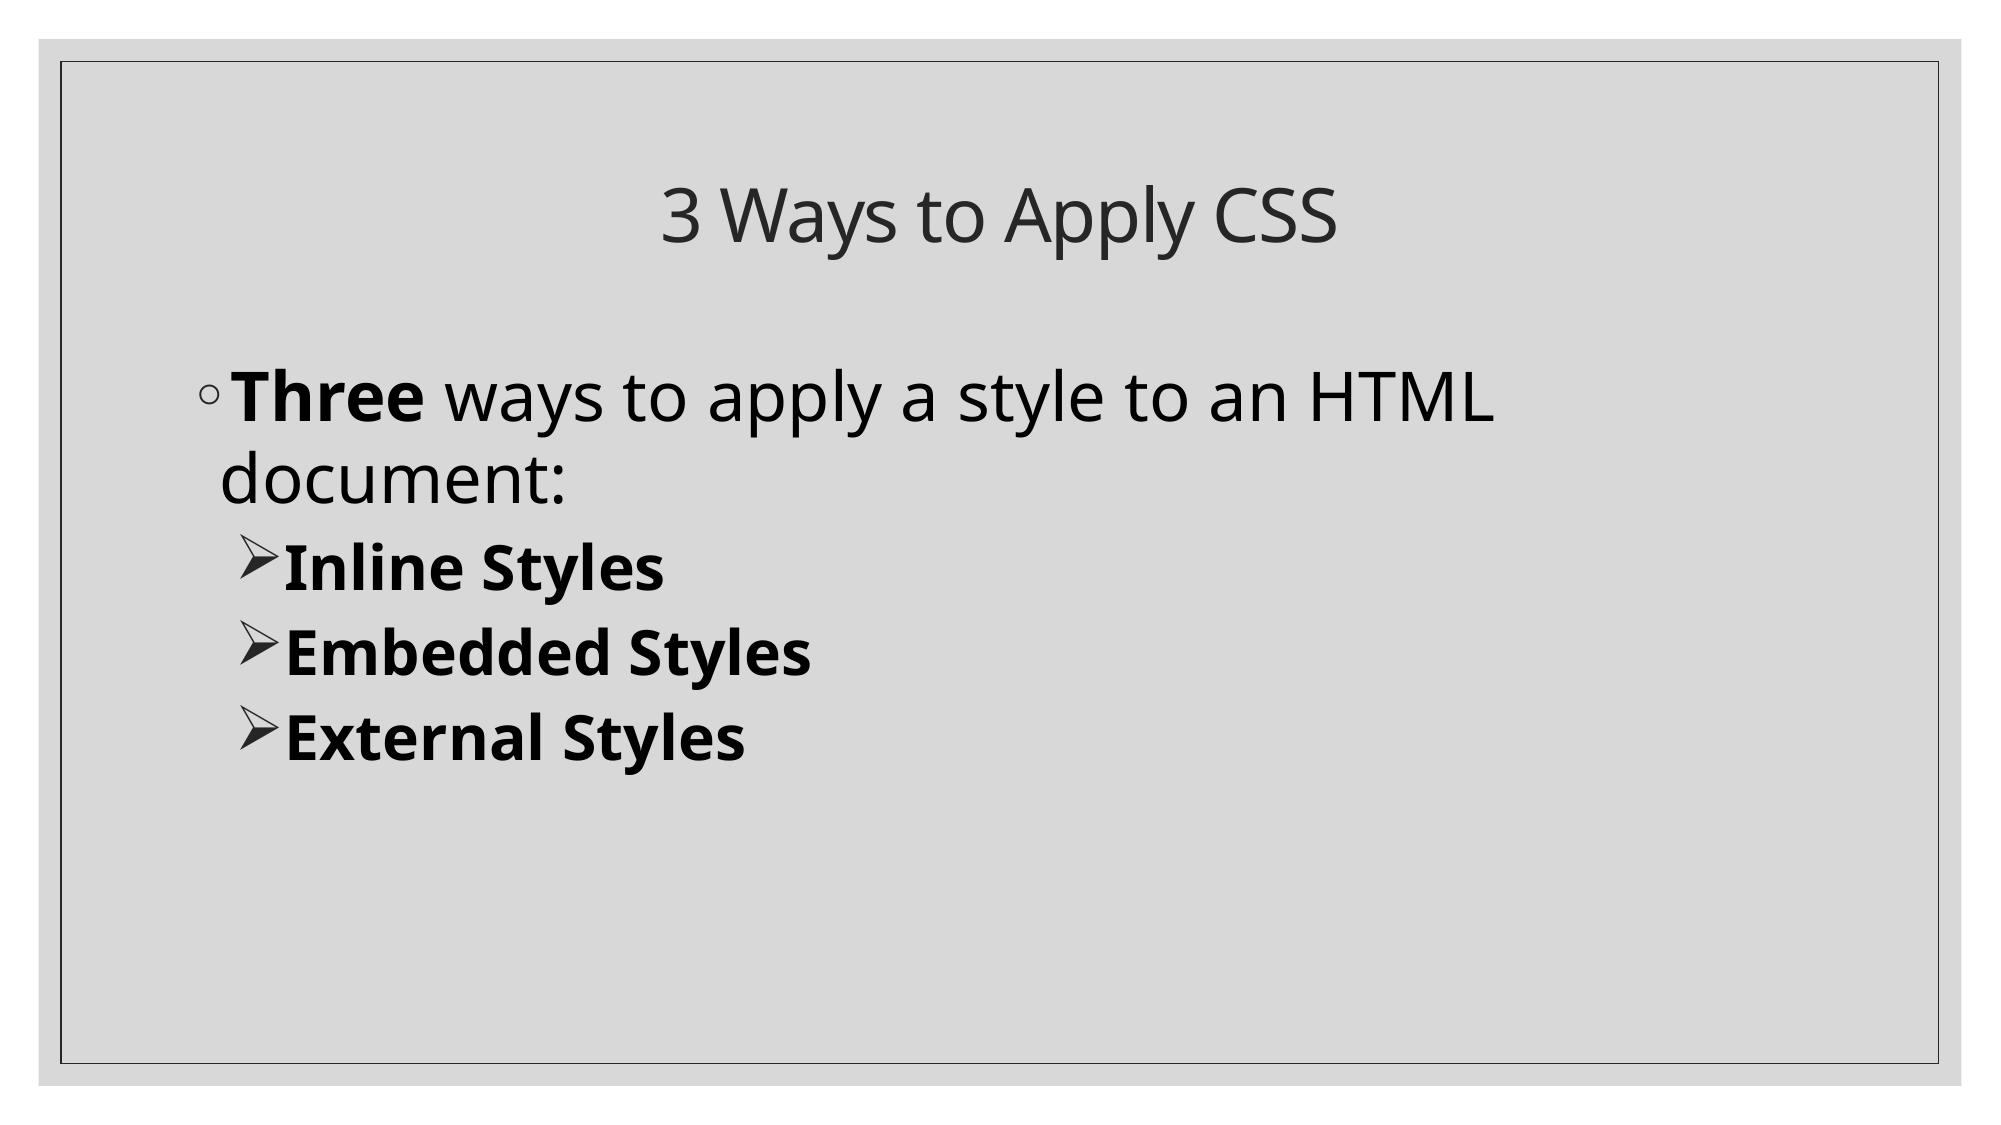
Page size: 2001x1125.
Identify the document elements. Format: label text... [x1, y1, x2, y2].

title 3 Ways to Apply CSS [174, 105, 1825, 331]
list Three ways to apply a style to an HTML document: Inline Styles Embedded Styles External Styles [174, 345, 1825, 977]
